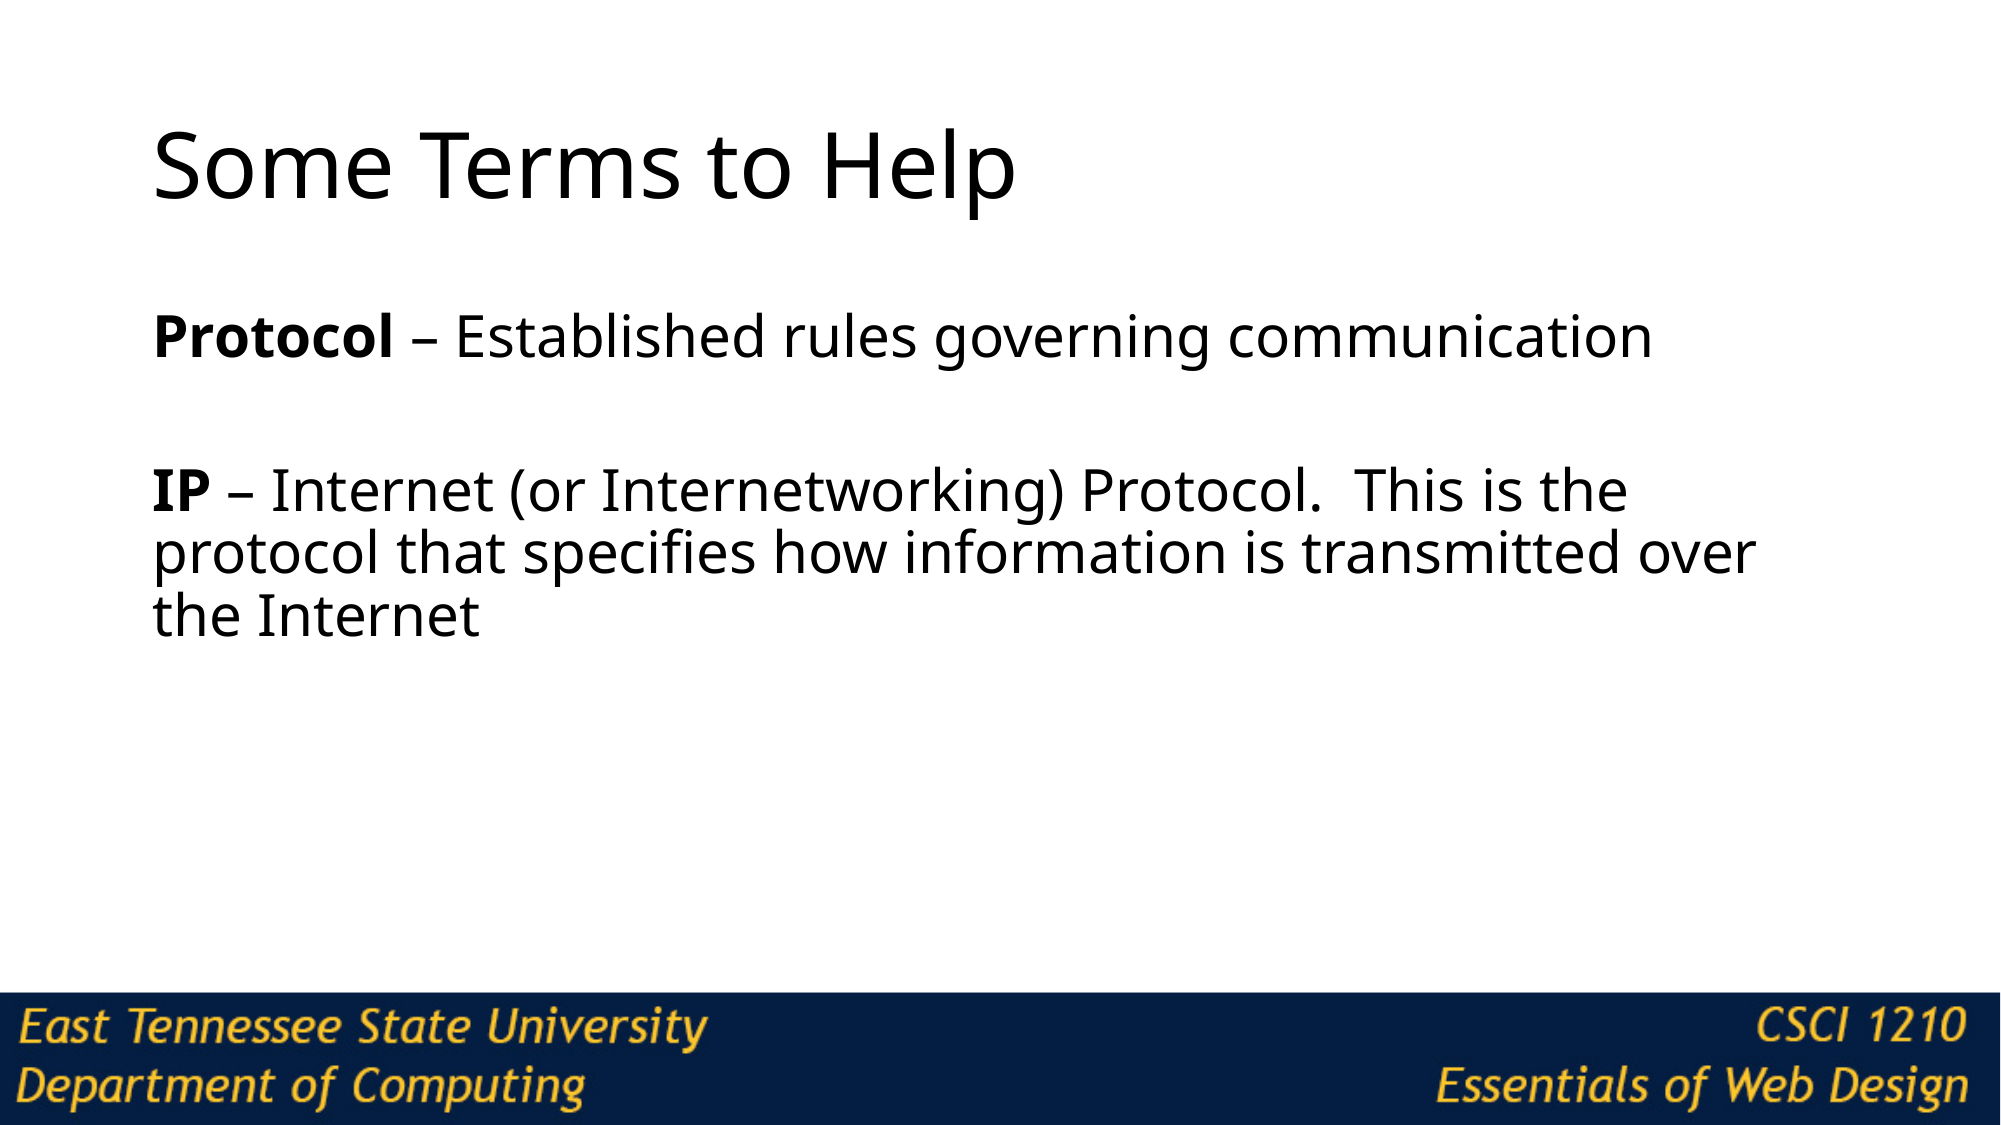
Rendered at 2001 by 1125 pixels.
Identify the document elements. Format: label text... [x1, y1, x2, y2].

list Protocol – Established rules governing communication IP – Internet (or Internetworking) Protocol. This is the protocol that specifies how information is transmitted over the Internet [137, 299, 1863, 1014]
title Some Terms to Help [137, 59, 1863, 278]
picture [0, 0, 2001, 1125]
